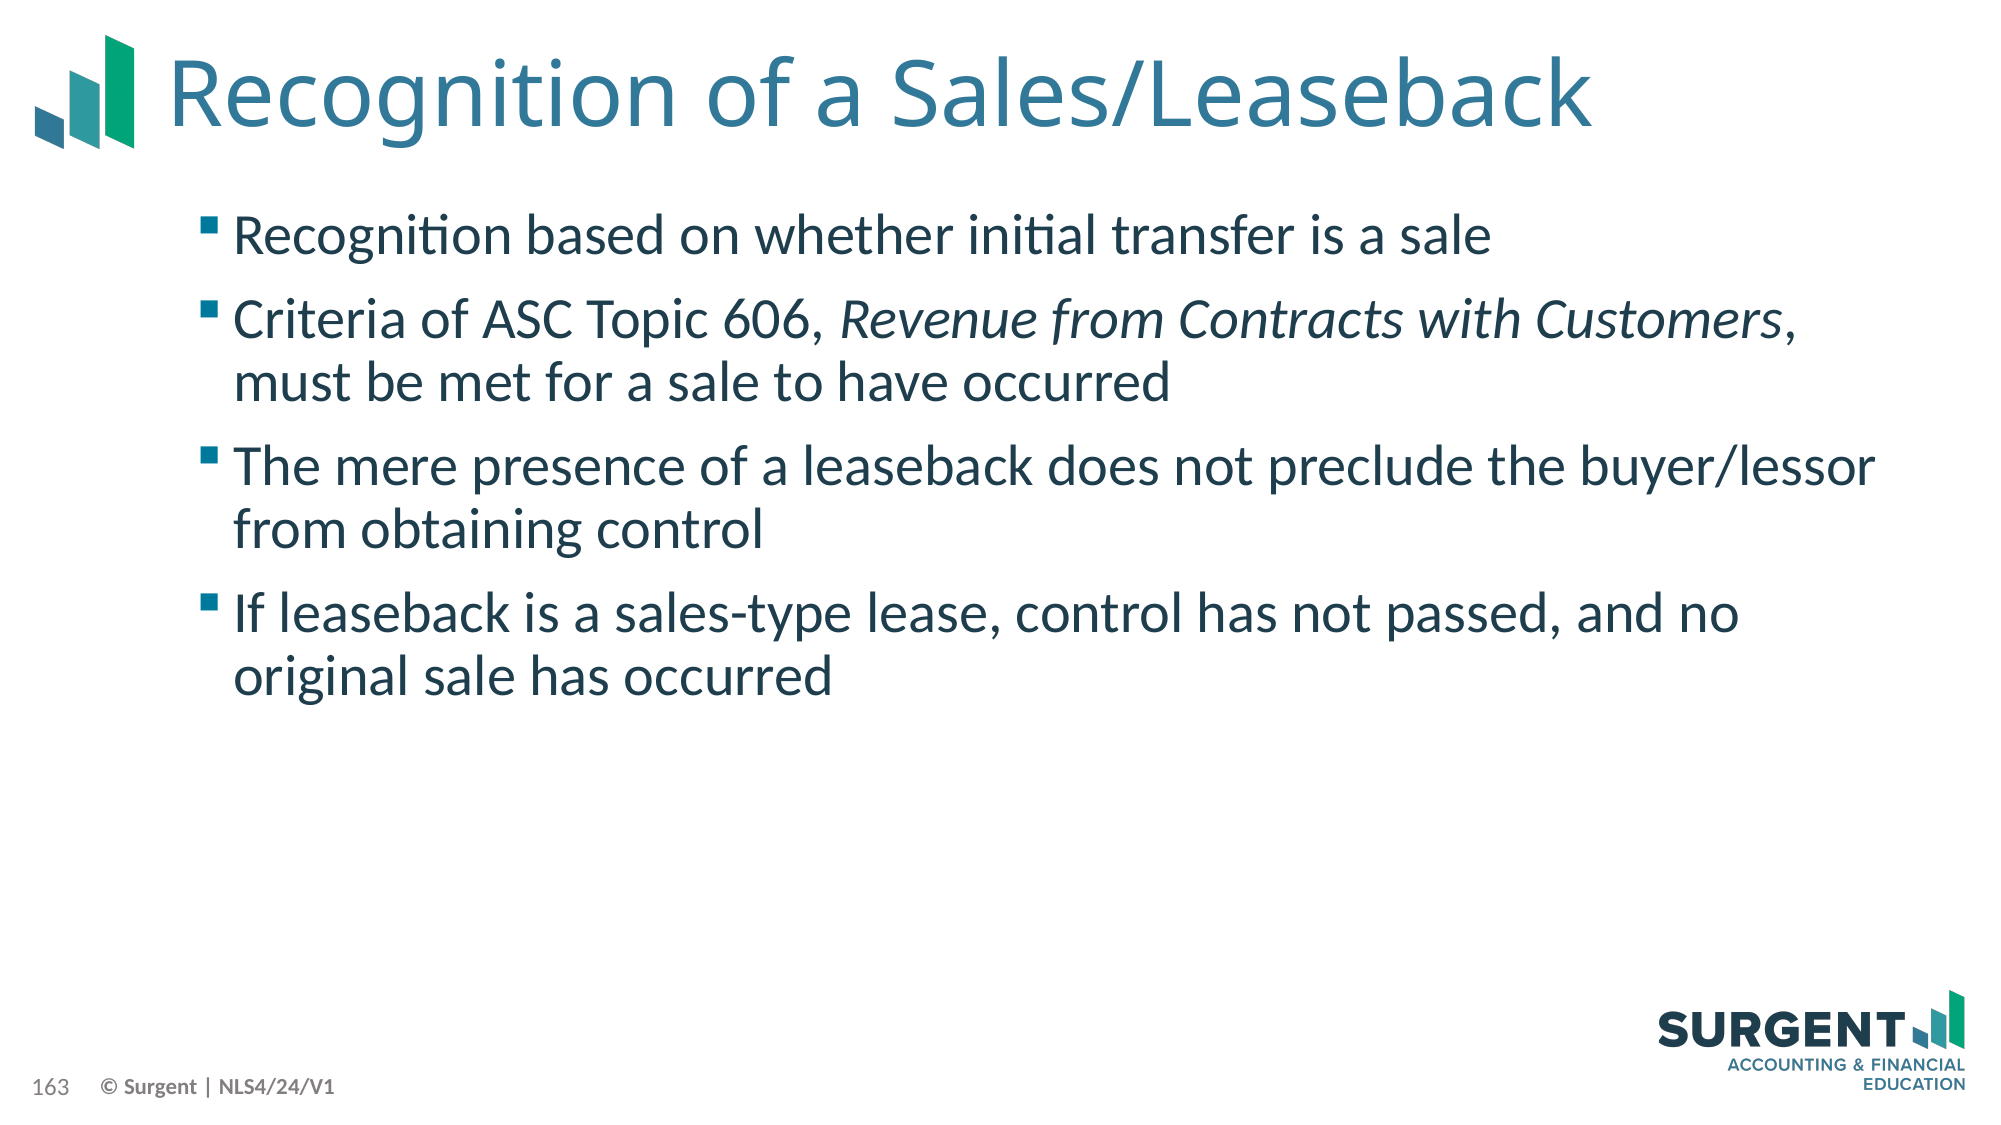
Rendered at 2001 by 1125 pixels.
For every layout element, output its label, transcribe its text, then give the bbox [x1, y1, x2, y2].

list Recognition based on whether initial transfer is a sale Criteria of ASC Topic 606, Revenue from Contracts with Customers, must be met for a sale to have occurred The mere presence of a leaseback does not preclude the buyer/lessor from obtaining control If leaseback is a sales-type lease, control has not passed, and no original sale has occurred [180, 197, 1910, 967]
slide_number 163 [0, 1055, 85, 1115]
title Recognition of a Sales/Leaseback [151, 55, 1915, 149]
footer © Surgent | NLS4/24/V1 [85, 1055, 402, 1115]
